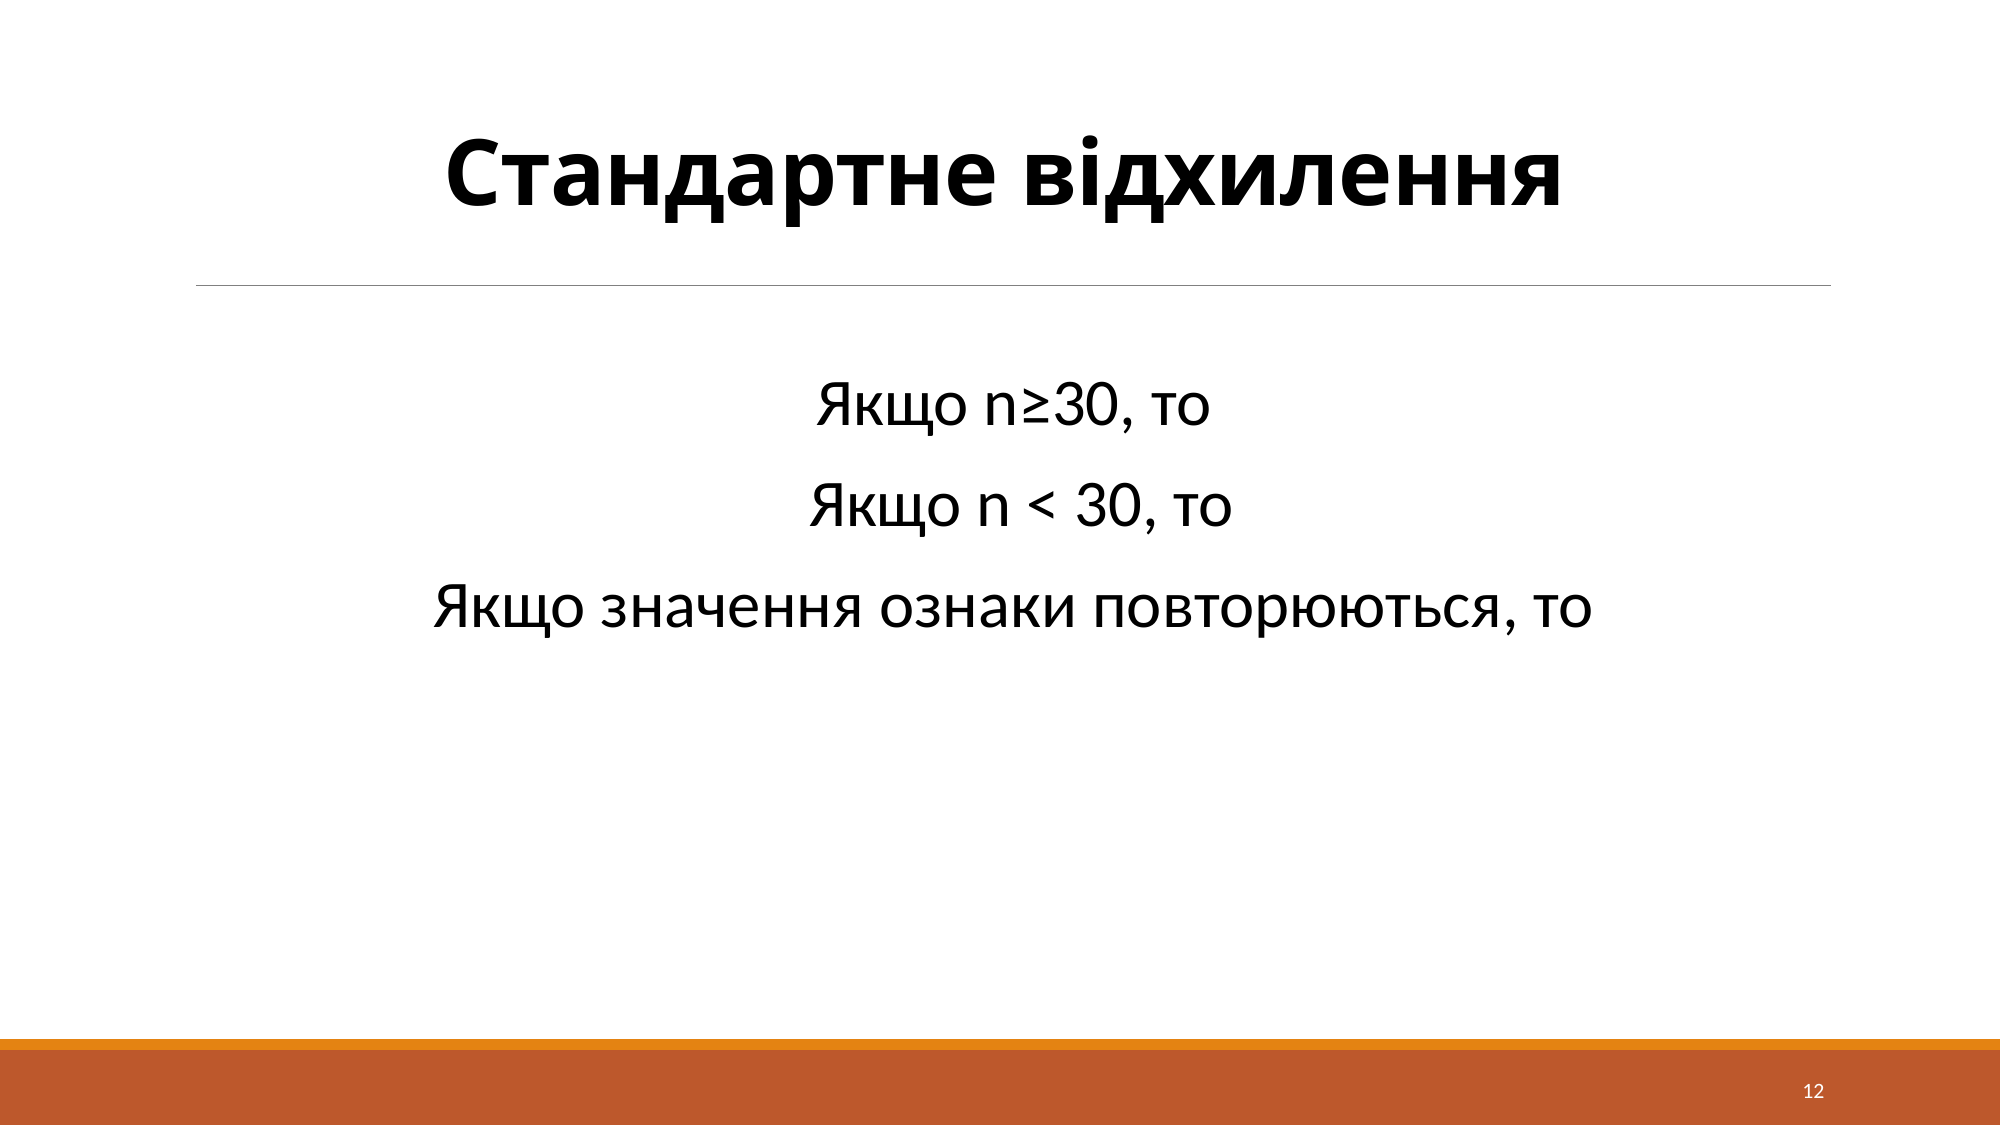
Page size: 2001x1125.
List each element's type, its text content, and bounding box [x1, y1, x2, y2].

title Стандартне відхилення [180, 138, 1830, 232]
slide_number 12 [1624, 1059, 1840, 1120]
